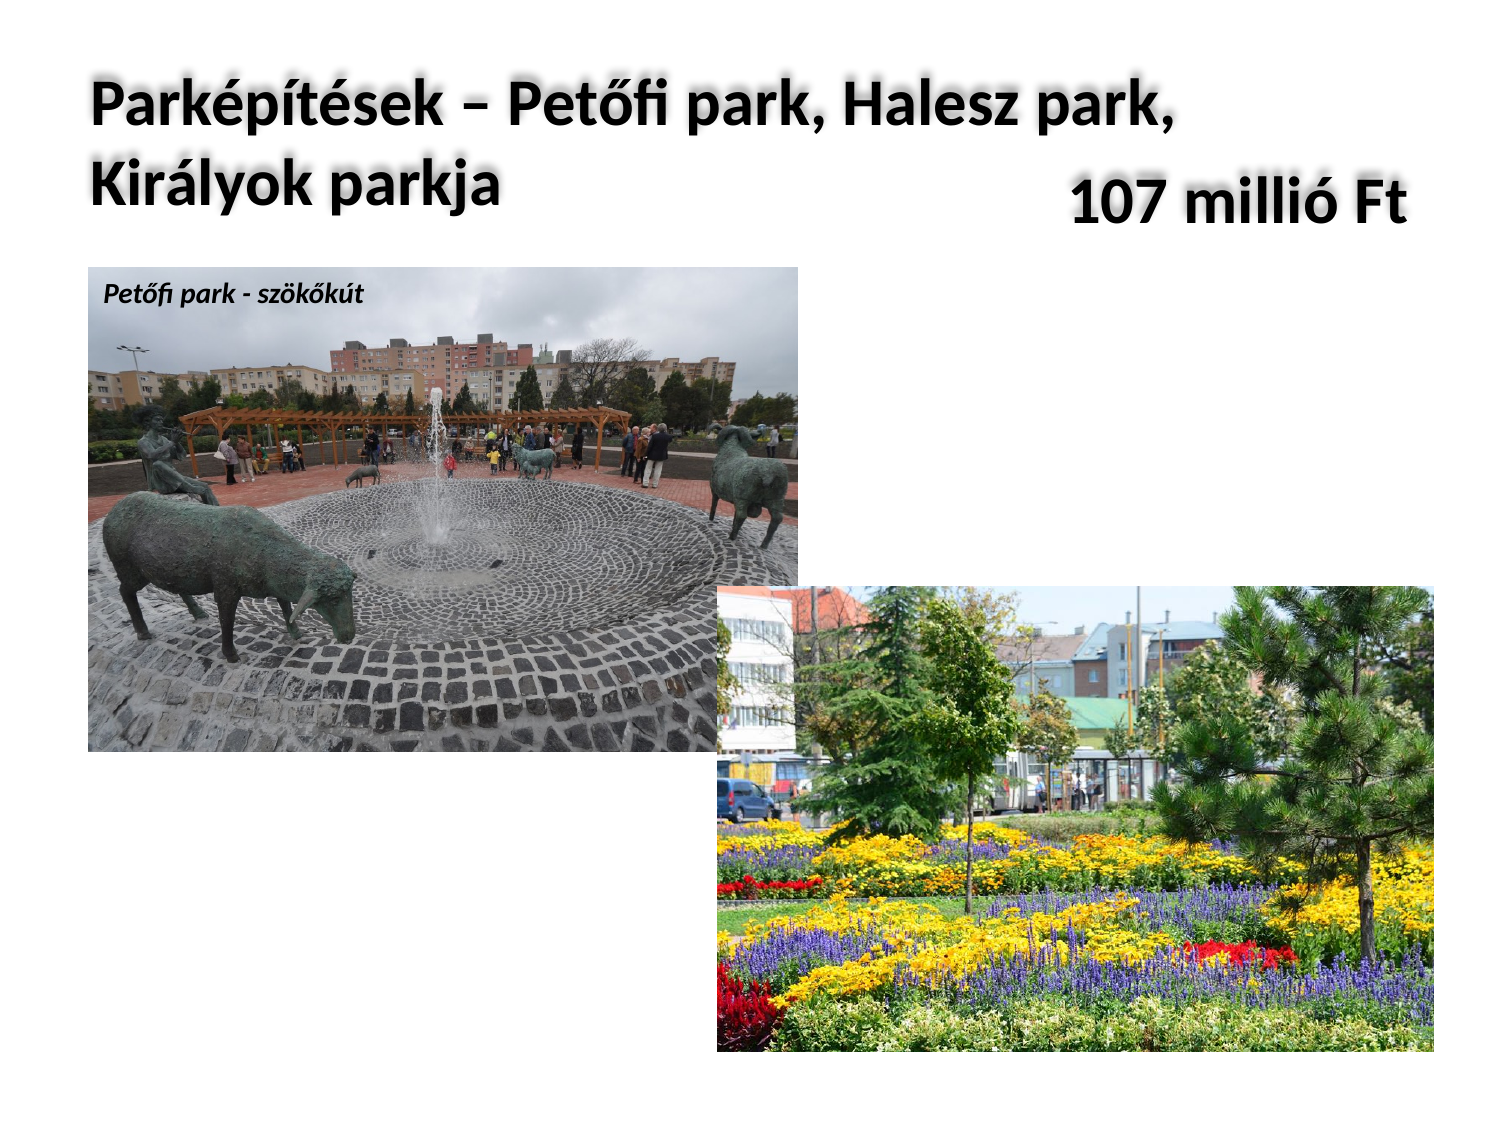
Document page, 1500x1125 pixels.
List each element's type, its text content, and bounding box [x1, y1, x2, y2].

text_box 107 millió Ft [1021, 148, 1424, 244]
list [88, 266, 798, 752]
title Parképítések – Petőfi park, Halesz park, Királyok parkja [75, 45, 1425, 233]
picture [716, 585, 1434, 1052]
